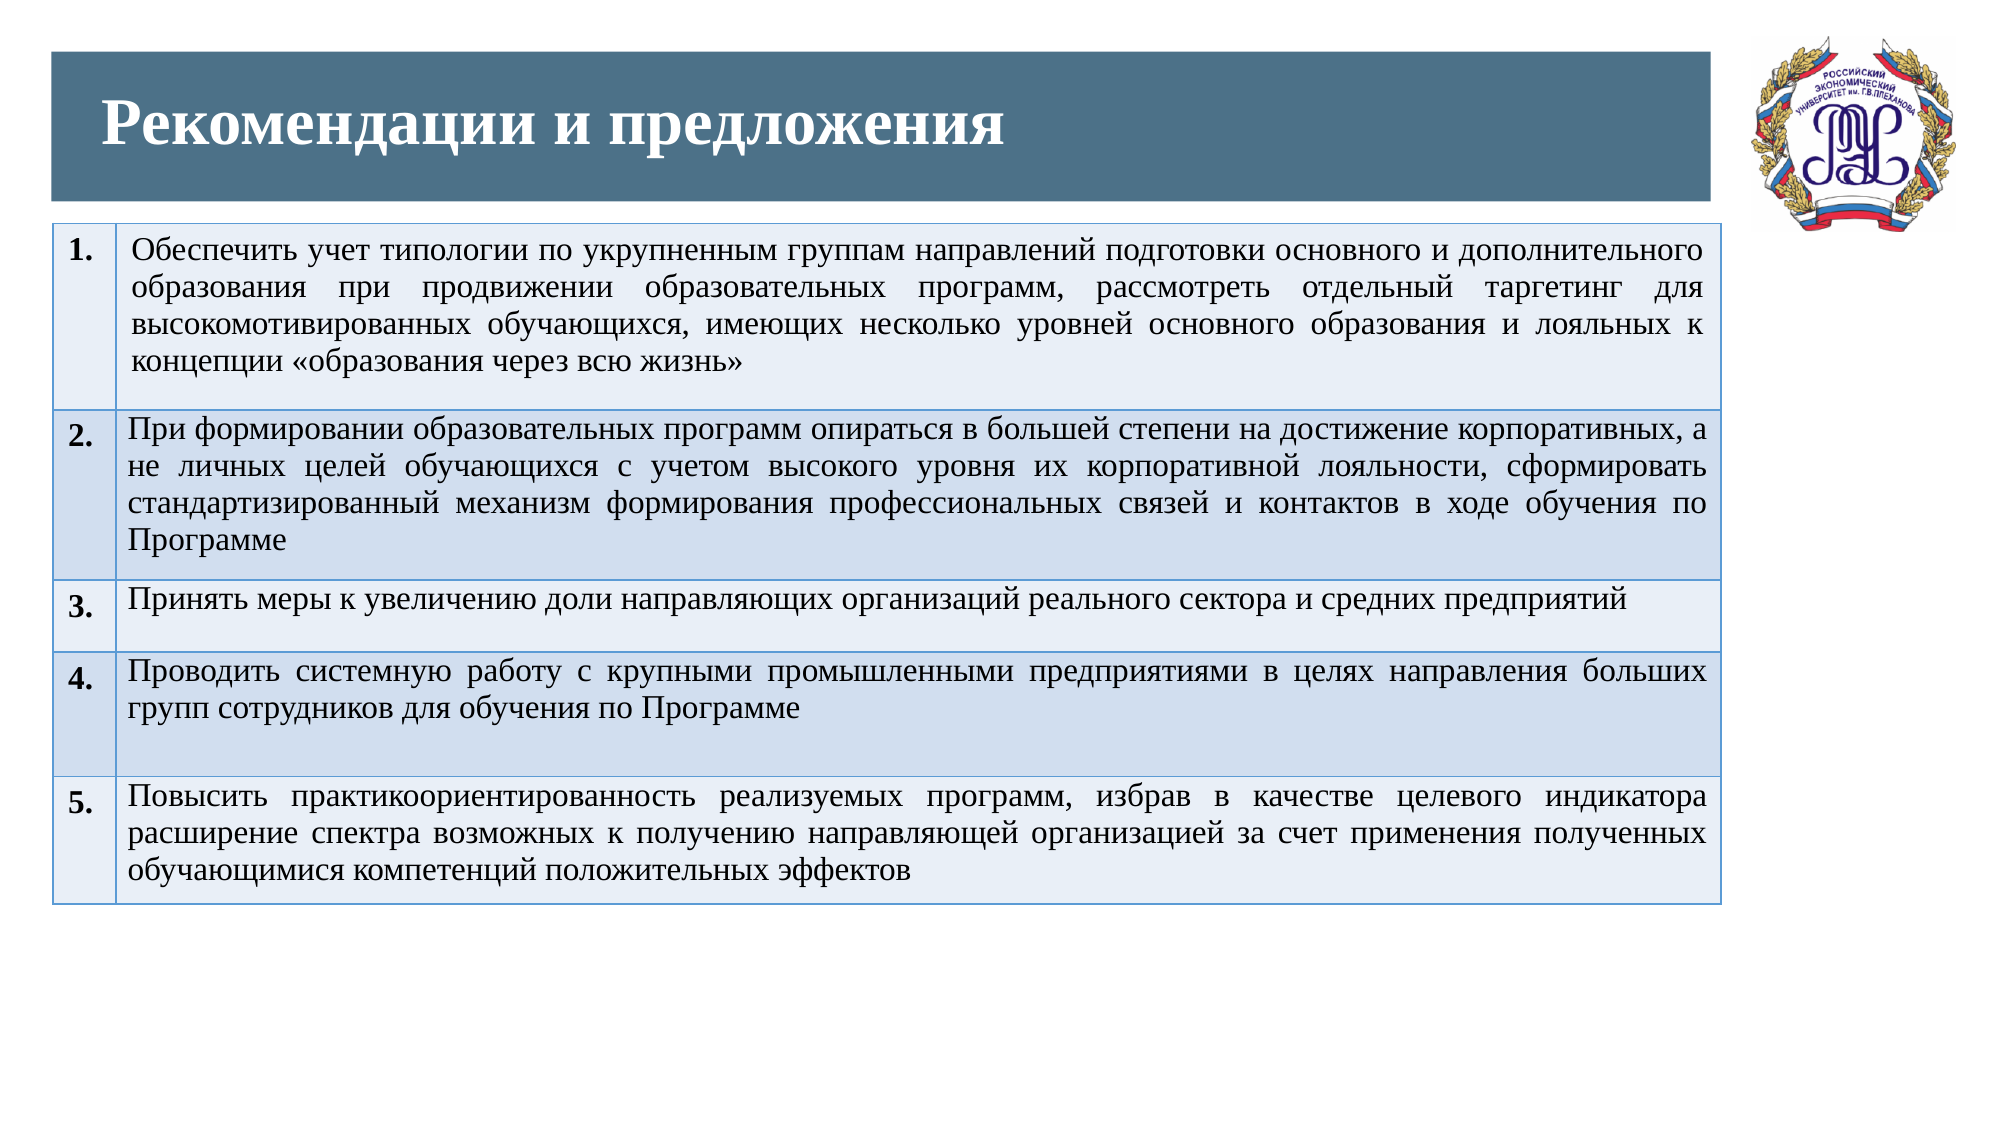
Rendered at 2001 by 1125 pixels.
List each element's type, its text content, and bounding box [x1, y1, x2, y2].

table_cell 3. [54, 581, 115, 651]
table_header Обеспечить учет типологии по укрупненным группам направлений подготовки основного и дополнительного образования при продвижении образовательных программ, рассмотреть отдельный таргетинг для высокомотивированных обучающихся, имеющих несколько уровней основного образования и лояльных к концепции «образования через всю жизнь» [117, 224, 1720, 409]
table_cell 4. [54, 653, 115, 776]
table_cell Принять меры к увеличению доли направляющих организаций реального сектора и средних предприятий [117, 581, 1720, 651]
table_cell Проводить системную работу с крупными промышленными предприятиями в целях направления больших групп сотрудников для обучения по Программе [117, 653, 1720, 776]
table_header 1. [54, 224, 115, 409]
picture [1751, 36, 1956, 233]
table_cell При формировании образовательных программ опираться в большей степени на достижение корпоративных, а не личных целей обучающихся с учетом высокого уровня их корпоративной лояльности, сформировать стандартизированный механизм формирования профессиональных связей и контактов в ходе обучения по Программе [117, 411, 1720, 579]
list Рекомендации и предложения [86, 79, 1667, 176]
table_cell 2. [54, 411, 115, 579]
table_cell 5. [54, 777, 115, 903]
table_cell Повысить практикоориентированность реализуемых программ, избрав в качестве целевого индикатора расширение спектра возможных к получению направляющей организацией за счет применения полученных обучающимися компетенций положительных эффектов [117, 777, 1720, 903]
